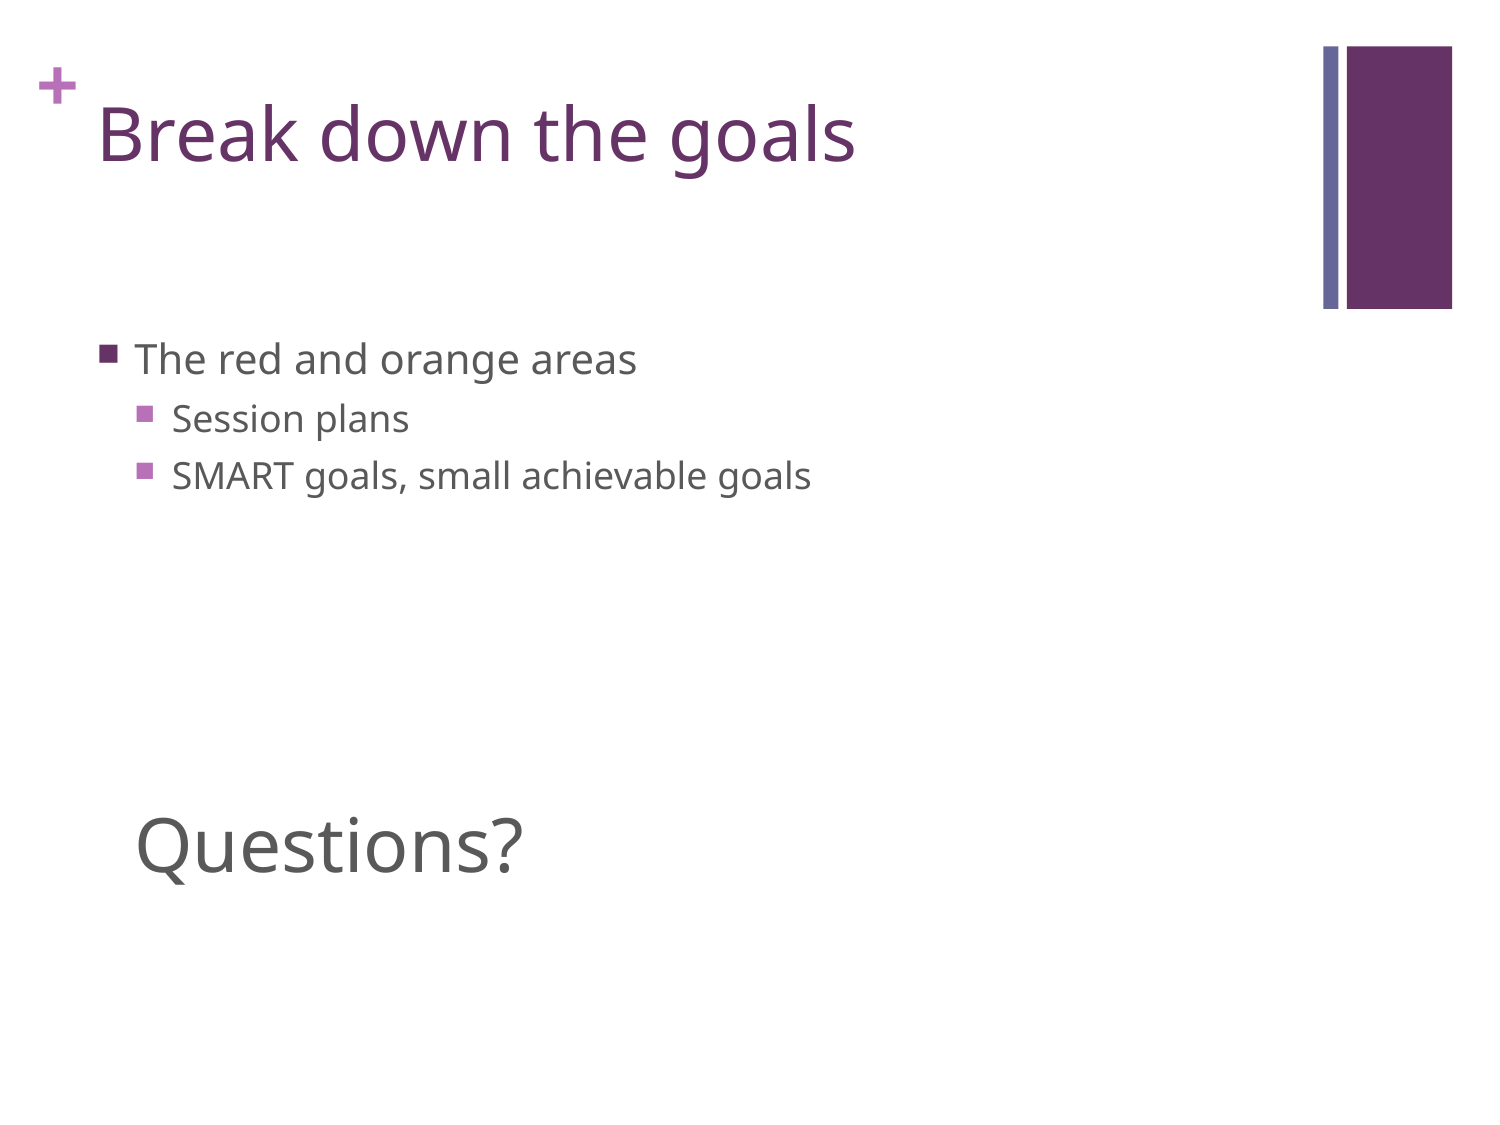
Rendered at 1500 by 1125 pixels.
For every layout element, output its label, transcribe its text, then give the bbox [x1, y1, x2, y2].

title Break down the goals [81, 79, 1322, 263]
list The red and orange areas Session plans SMART goals, small achievable goals Questions? [81, 324, 1322, 1005]
